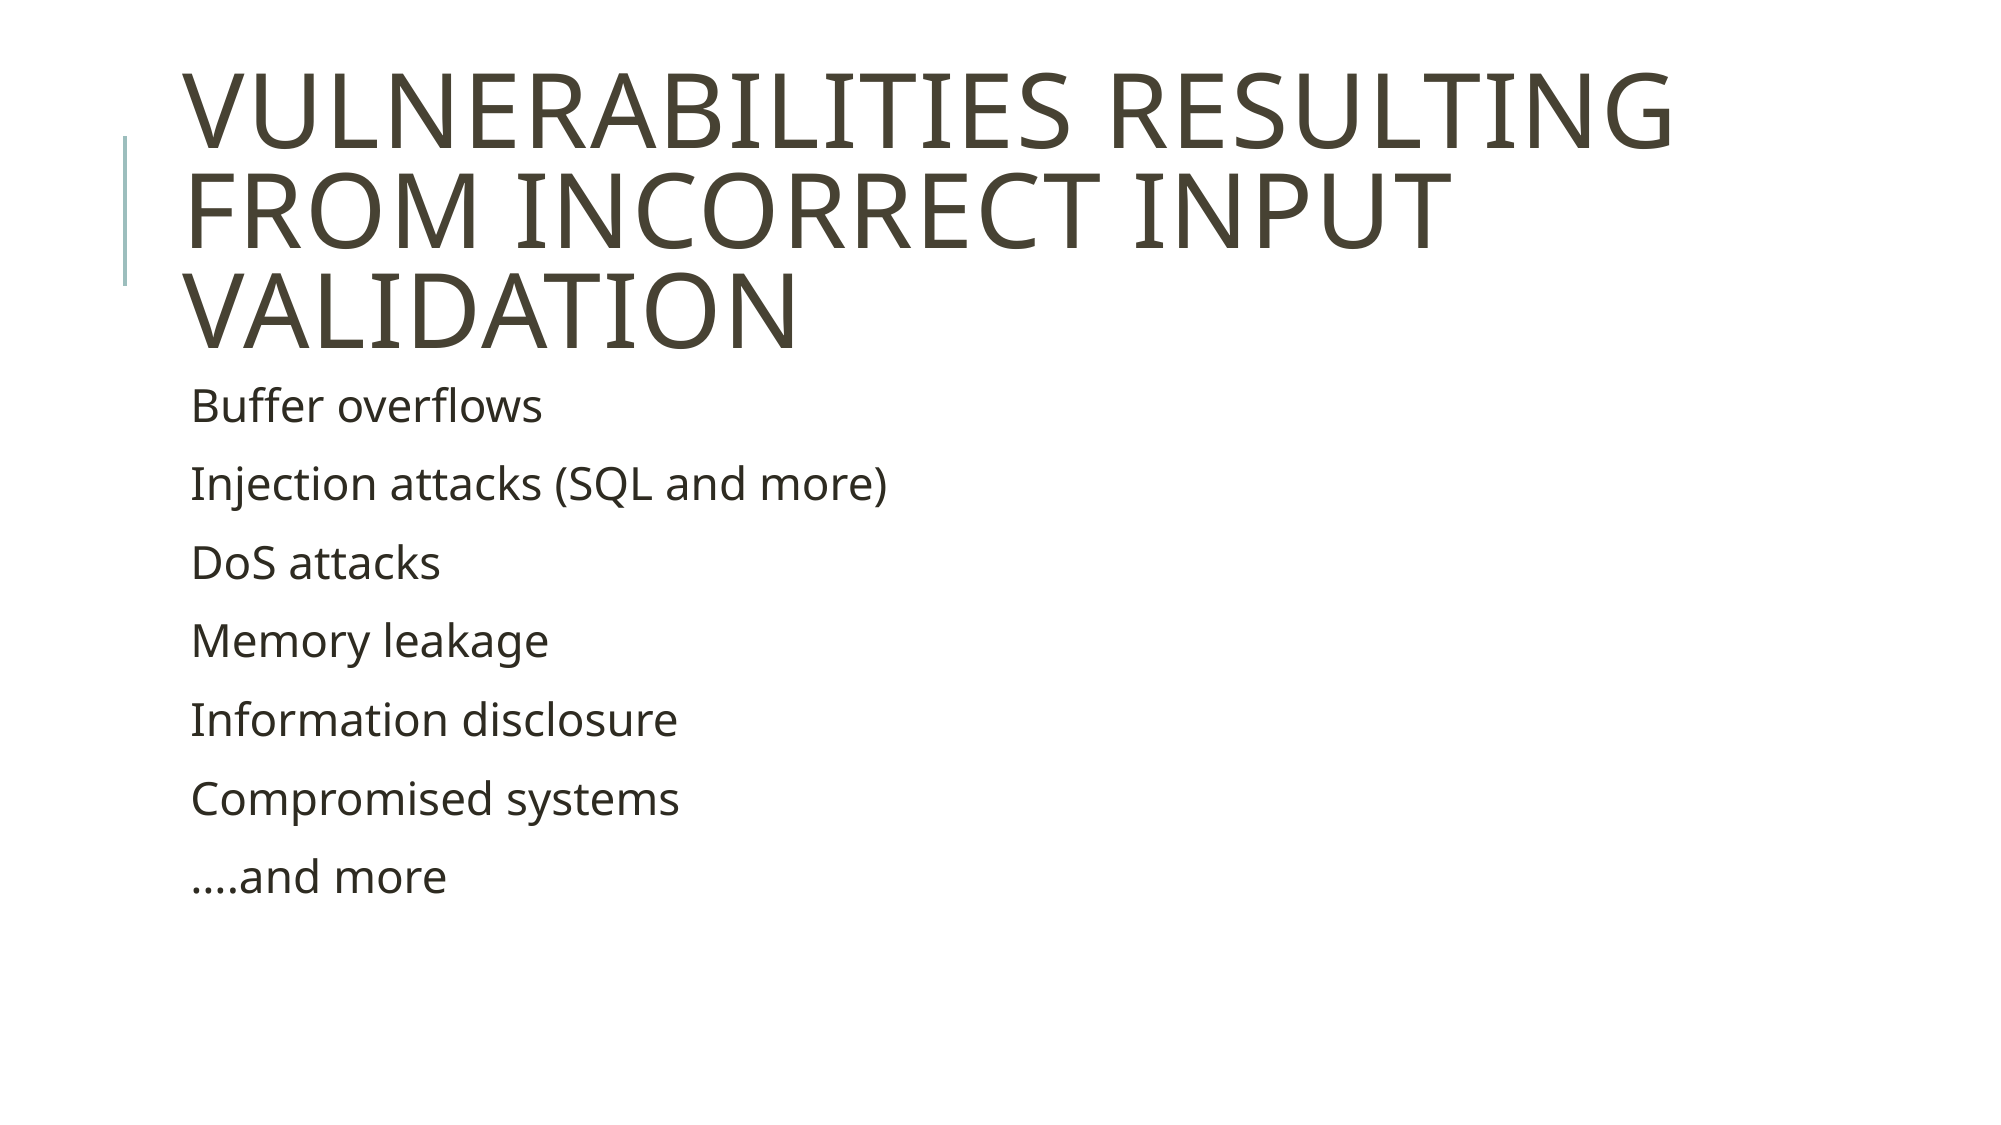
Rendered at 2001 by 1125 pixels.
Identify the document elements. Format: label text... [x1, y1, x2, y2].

title vulnerabilities resulting from incorrect input validation [168, 96, 1763, 342]
list Buffer overflows Injection attacks (SQL and more) DoS attacks Memory leakage Information disclosure Compromised systems ….and more [168, 375, 1763, 1035]
